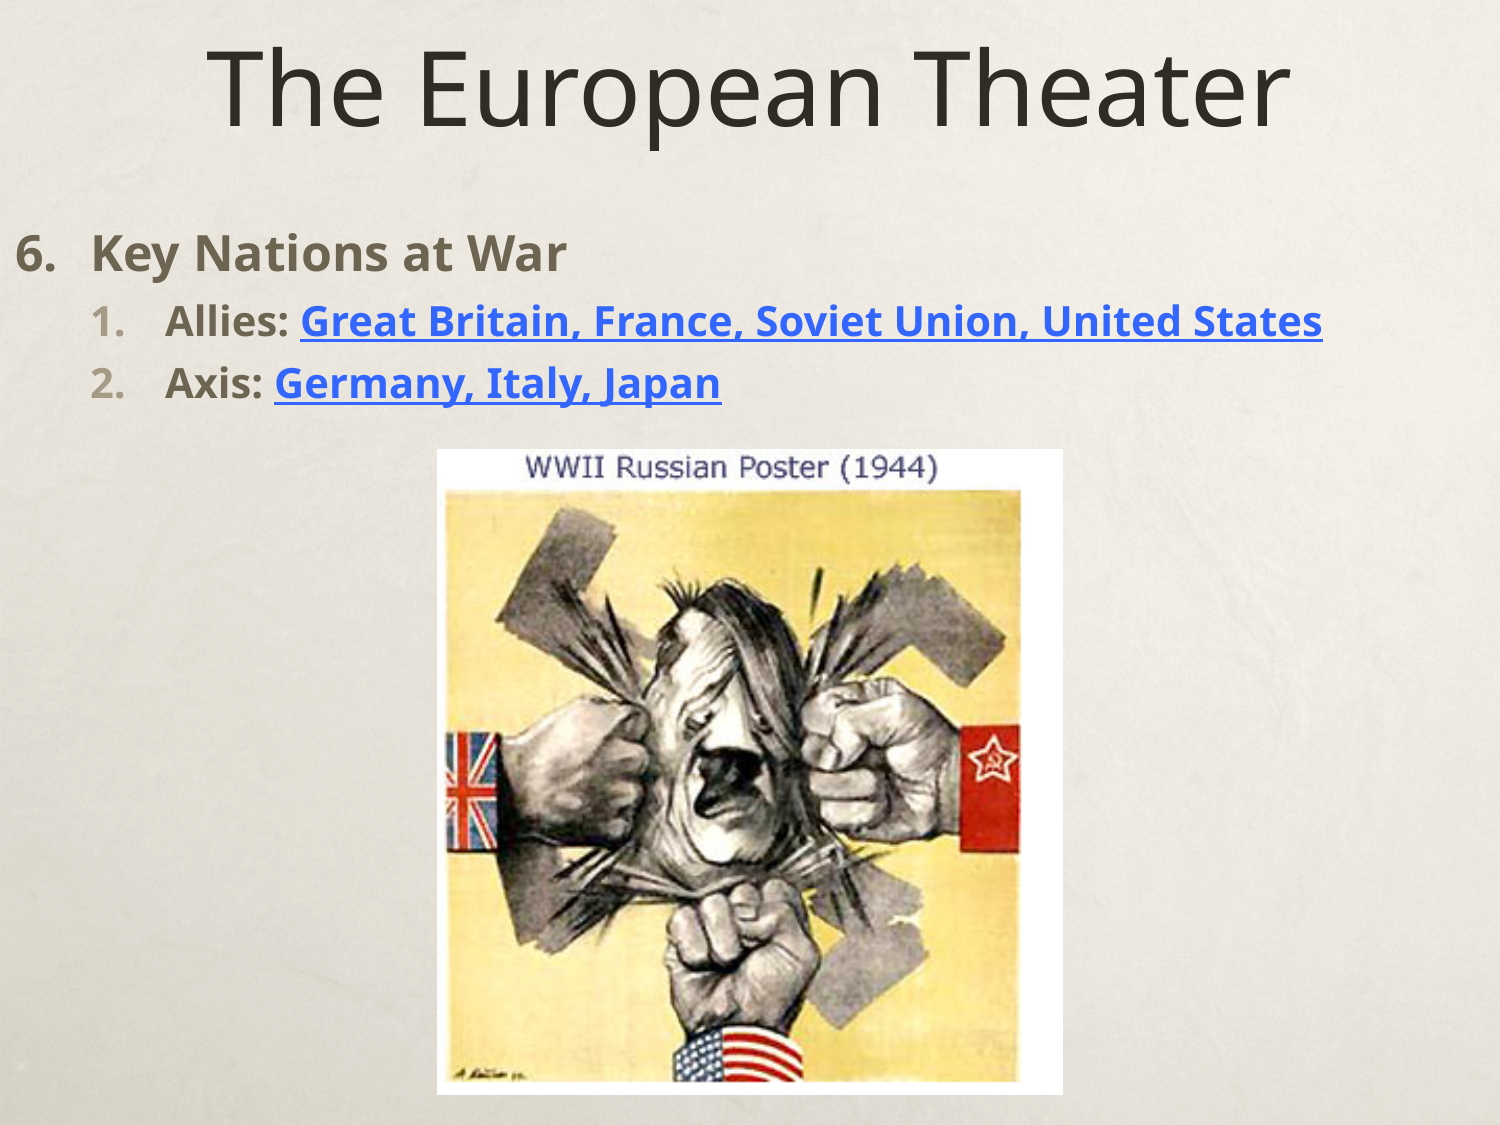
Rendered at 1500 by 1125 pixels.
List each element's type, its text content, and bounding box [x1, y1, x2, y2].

picture [435, 447, 1064, 1097]
list Key Nations at War Allies: Great Britain, France, Soviet Union, United States Axis: Germany, Italy, Japan [0, 214, 1500, 1077]
title The European Theater [81, 15, 1419, 156]
